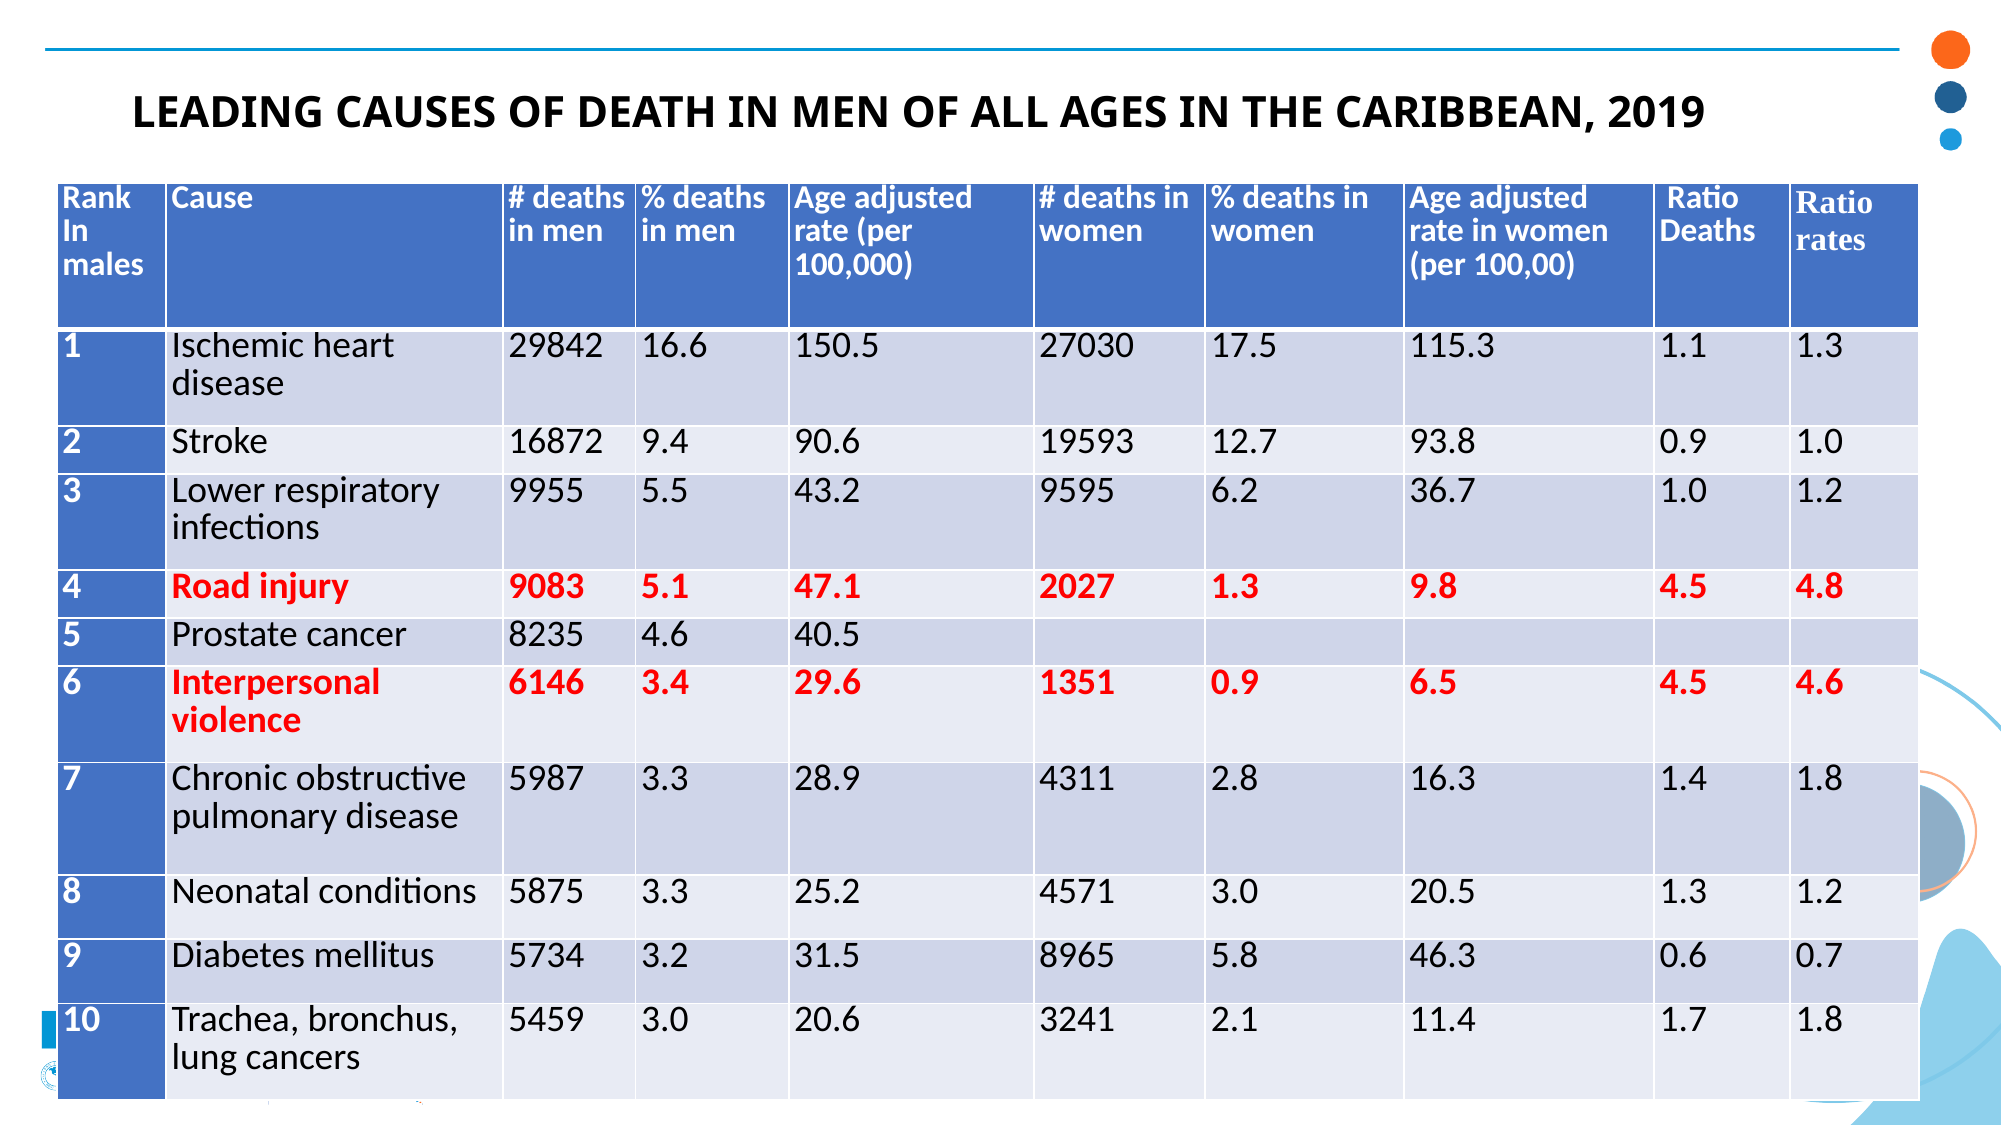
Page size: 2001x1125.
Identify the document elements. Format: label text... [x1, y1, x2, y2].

table_cell 20.5 [1405, 876, 1653, 938]
table_cell 3241 [1035, 1004, 1204, 1099]
table_cell 6 [58, 667, 165, 762]
table_cell 1 [58, 332, 165, 425]
table_cell 4571 [1035, 876, 1204, 938]
table_cell Chronic obstructive pulmonary disease [167, 763, 502, 874]
table_cell 12.7 [1206, 427, 1403, 473]
table_cell Trachea, bronchus, lung cancers [167, 1004, 502, 1099]
table_cell 9595 [1035, 475, 1204, 569]
table_cell 1.2 [1791, 876, 1918, 938]
table_header % deaths in men [636, 184, 788, 327]
table_cell 5.5 [636, 475, 788, 569]
table_cell 3.2 [636, 940, 788, 1003]
table_cell 8 [58, 876, 165, 938]
table_cell Prostate cancer [167, 619, 502, 665]
table_cell 46.3 [1405, 940, 1653, 1003]
table_cell 4.5 [1655, 667, 1789, 762]
table_cell 1.3 [1206, 571, 1403, 617]
table_cell 0.9 [1655, 427, 1789, 473]
table_cell 9.8 [1405, 571, 1653, 617]
table_cell 150.5 [790, 332, 1033, 425]
table_cell [1206, 619, 1403, 665]
table_cell 5 [58, 619, 165, 665]
table_cell 9.4 [636, 427, 788, 473]
table_cell 16.3 [1405, 763, 1653, 874]
table_cell 16.6 [636, 332, 788, 425]
table_cell 1.3 [1791, 332, 1918, 425]
table_cell 6.2 [1206, 475, 1403, 569]
table_cell 10 [58, 1004, 165, 1099]
table_cell 0.9 [1206, 667, 1403, 762]
table_cell 1351 [1035, 667, 1204, 762]
table_cell 5875 [504, 876, 635, 938]
table_cell 3.4 [636, 667, 788, 762]
table_cell Lower respiratory infections [167, 475, 502, 569]
table_cell 28.9 [790, 763, 1033, 874]
table_cell 16872 [504, 427, 635, 473]
table_cell 9 [58, 940, 165, 1003]
picture [0, 0, 2001, 1125]
table_cell Interpersonal violence [167, 667, 502, 762]
table_cell 1.7 [1655, 1004, 1789, 1099]
table_cell [1405, 619, 1653, 665]
table_cell 3.3 [636, 876, 788, 938]
table_cell 19593 [1035, 427, 1204, 473]
table_cell 8965 [1035, 940, 1204, 1003]
table_cell 27030 [1035, 332, 1204, 425]
table_cell Road injury [167, 571, 502, 617]
table_cell 2.8 [1206, 763, 1403, 874]
table_cell 31.5 [790, 940, 1033, 1003]
table_cell 1.4 [1655, 763, 1789, 874]
table_cell 25.2 [790, 876, 1033, 938]
table_cell 115.3 [1405, 332, 1653, 425]
table_header # deaths in men [504, 184, 635, 327]
table_cell 11.4 [1405, 1004, 1653, 1099]
table_cell 0.6 [1655, 940, 1789, 1003]
table_header % deaths in women [1206, 184, 1403, 327]
table_cell 40.5 [790, 619, 1033, 665]
table_cell 6.5 [1405, 667, 1653, 762]
table_cell 0.7 [1791, 940, 1918, 1003]
table_cell 4 [58, 571, 165, 617]
table_cell 5.1 [636, 571, 788, 617]
table_header Age adjusted rate (per 100,000) [790, 184, 1033, 327]
table_cell 4.8 [1791, 571, 1918, 617]
table_cell 43.2 [790, 475, 1033, 569]
table_cell Stroke [167, 427, 502, 473]
table_cell 47.1 [790, 571, 1033, 617]
table_cell 8235 [504, 619, 635, 665]
table_cell 4311 [1035, 763, 1204, 874]
table_cell 6146 [504, 667, 635, 762]
table_cell 1.1 [1655, 332, 1789, 425]
table_cell 3 [58, 475, 165, 569]
title LEADING CAUSES OF DEATH IN MEN OF ALL AGES IN THE CARIBBEAN, 2019 [56, 82, 1782, 183]
table_header Rank In males [58, 184, 165, 327]
table_cell 5734 [504, 940, 635, 1003]
table_cell 90.6 [790, 427, 1033, 473]
table_cell [1035, 619, 1204, 665]
table_cell 2 [58, 427, 165, 473]
table_header Cause [167, 184, 502, 327]
table_header Age adjusted rate in women (per 100,00) [1405, 184, 1653, 327]
table_cell 5.8 [1206, 940, 1403, 1003]
table_cell 93.8 [1405, 427, 1653, 473]
table_cell 1.2 [1791, 475, 1918, 569]
table_cell 1.8 [1791, 1004, 1918, 1099]
table_cell 1.3 [1655, 876, 1789, 938]
table_cell 29.6 [790, 667, 1033, 762]
table_cell 4.6 [636, 619, 788, 665]
table_cell 2.1 [1206, 1004, 1403, 1099]
table_cell 7 [58, 763, 165, 874]
table_cell 3.0 [636, 1004, 788, 1099]
table_cell [1791, 619, 1918, 665]
table_cell 9083 [504, 571, 635, 617]
table_cell 4.6 [1791, 667, 1918, 762]
table_cell 20.6 [790, 1004, 1033, 1099]
table_cell 17.5 [1206, 332, 1403, 425]
table_cell 29842 [504, 332, 635, 425]
table_cell 5987 [504, 763, 635, 874]
table_cell Neonatal conditions [167, 876, 502, 938]
table_cell [1655, 619, 1789, 665]
table_cell 3.3 [636, 763, 788, 874]
table_cell 1.8 [1791, 763, 1918, 874]
table_cell Ischemic heart disease [167, 332, 502, 425]
table_cell 3.0 [1206, 876, 1403, 938]
table_cell 2027 [1035, 571, 1204, 617]
table_cell 4.5 [1655, 571, 1789, 617]
table_header Ratio Deaths [1655, 184, 1789, 327]
table_header # deaths in women [1035, 184, 1204, 327]
table_cell Diabetes mellitus [167, 940, 502, 1003]
table_header Ratio rates [1791, 184, 1918, 327]
table_cell 1.0 [1655, 475, 1789, 569]
table_cell 1.0 [1791, 427, 1918, 473]
table_cell 36.7 [1405, 475, 1653, 569]
table_cell 5459 [504, 1004, 635, 1099]
table_cell 9955 [504, 475, 635, 569]
